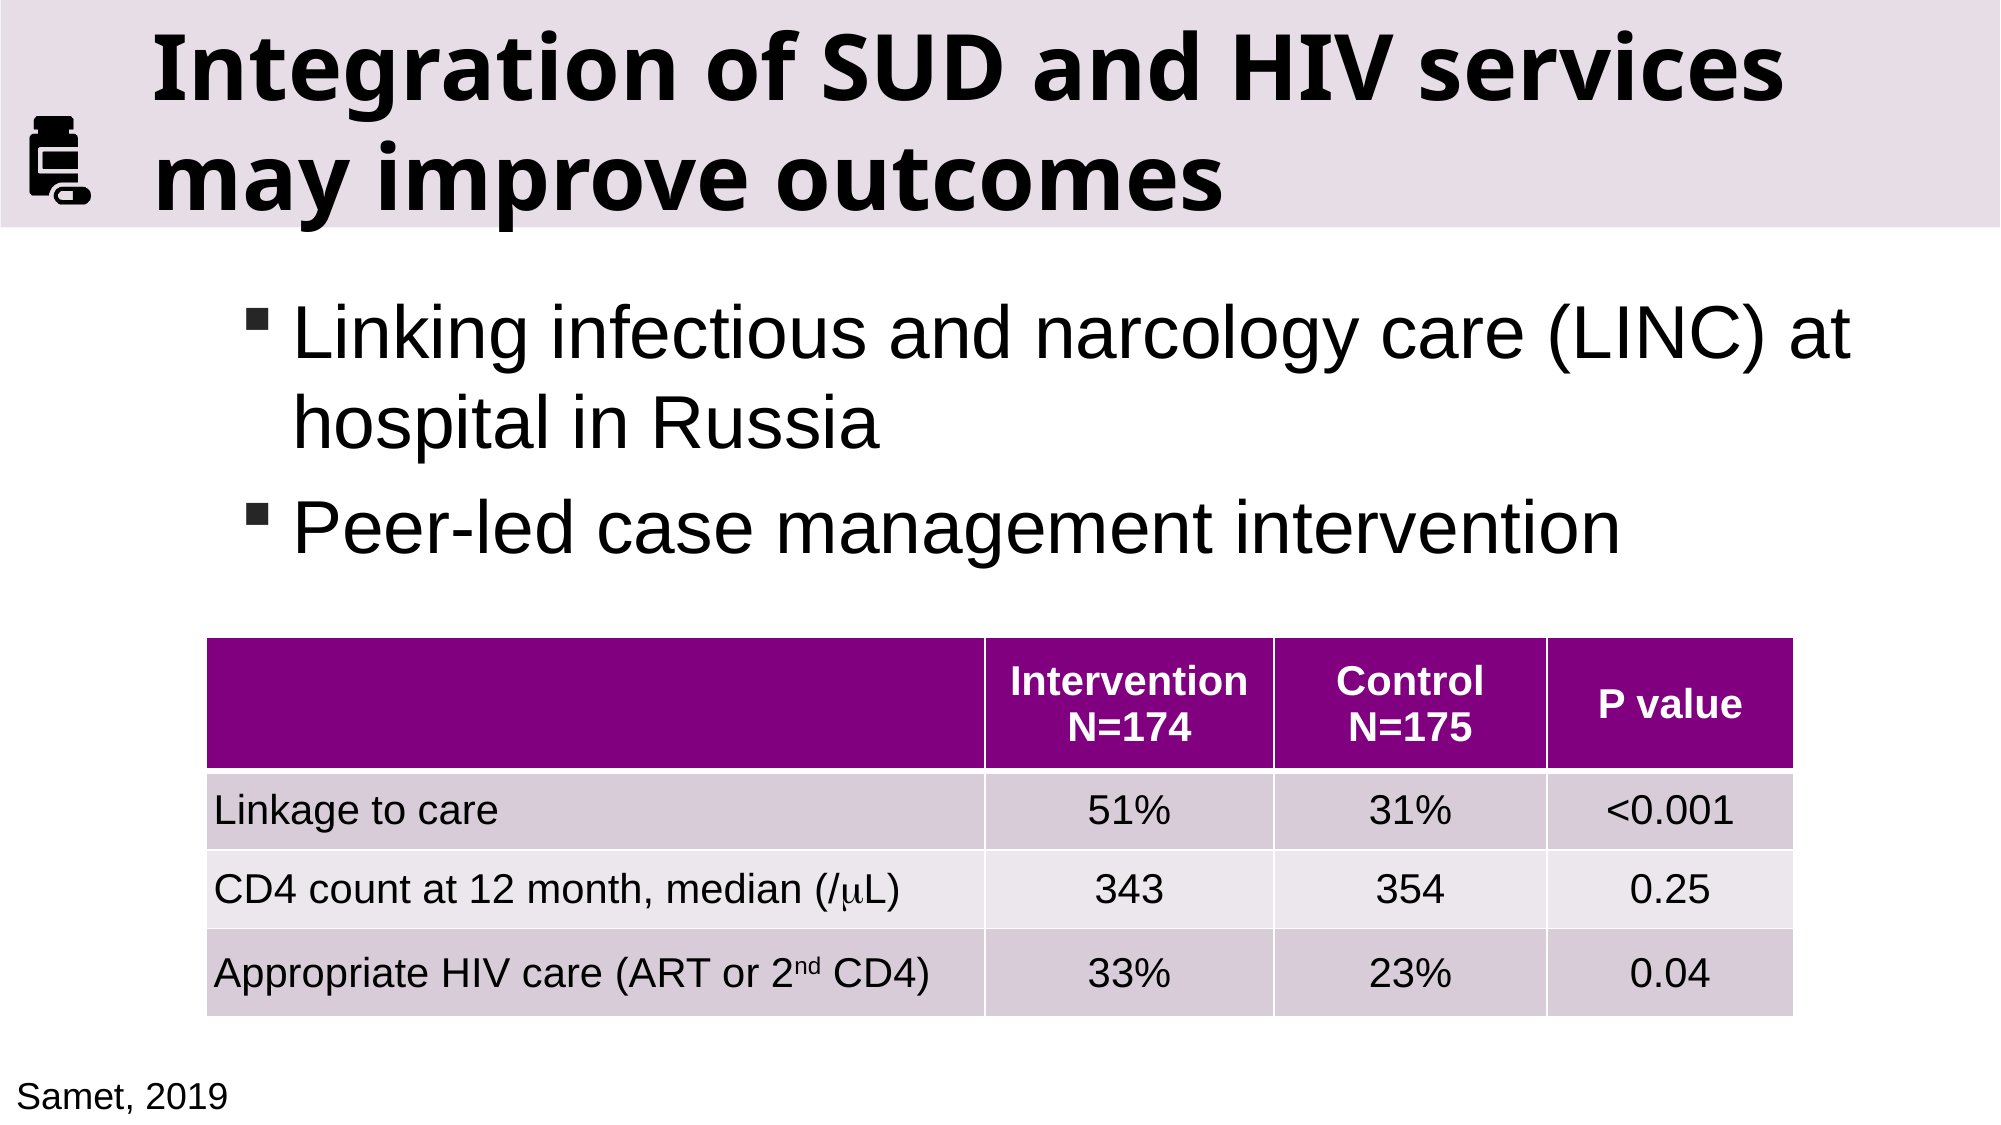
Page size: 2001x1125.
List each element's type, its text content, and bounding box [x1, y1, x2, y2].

list Linking infectious and narcology care (LINC) at hospital in Russia Peer-led case management intervention [224, 276, 1888, 1125]
text_box [0, 0, 2000, 228]
table_header [207, 638, 984, 768]
table_header Intervention N=174 [986, 638, 1273, 768]
text_box Samet, 2019 [1, 1064, 244, 1125]
table_cell Linkage to care [207, 774, 984, 849]
table_cell 354 [1275, 851, 1546, 928]
table_cell 0.25 [1548, 851, 1793, 928]
table_cell 0.04 [1548, 929, 1793, 1016]
title Integration of SUD and HIV services may improve outcomes [137, 37, 1993, 201]
table_cell 23% [1275, 929, 1546, 1016]
table_cell 343 [986, 851, 1273, 928]
table_cell <0.001 [1548, 774, 1793, 849]
picture [7, 107, 113, 213]
table_cell Appropriate HIV care (ART or 2nd CD4) [207, 929, 984, 1016]
table_cell 33% [986, 929, 1273, 1016]
table_header P value [1548, 638, 1793, 768]
table_cell CD4 count at 12 month, median (/L) [207, 851, 984, 928]
table_cell 51% [986, 774, 1273, 849]
table_header Control N=175 [1275, 638, 1546, 768]
table_cell 31% [1275, 774, 1546, 849]
